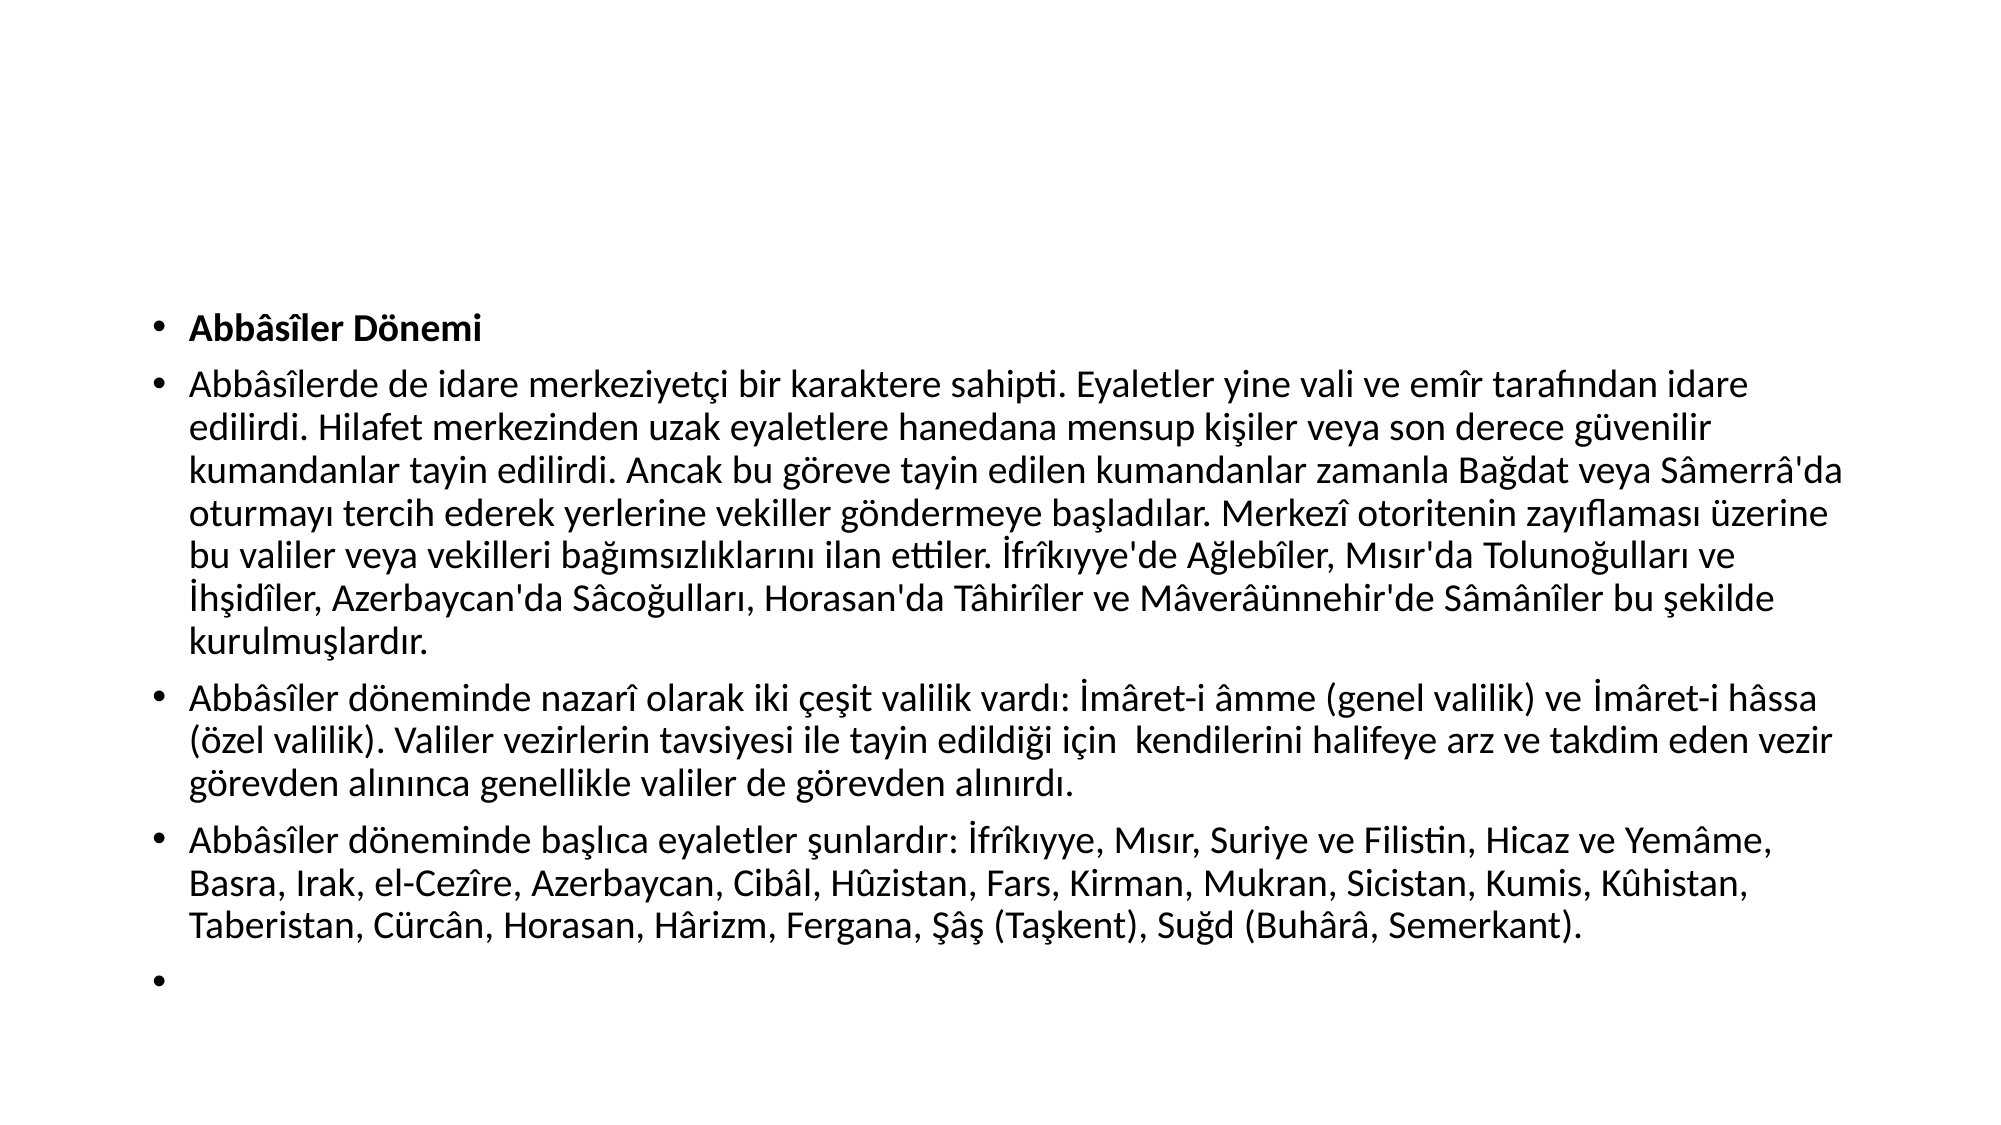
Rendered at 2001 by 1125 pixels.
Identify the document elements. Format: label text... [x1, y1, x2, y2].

list Abbâsîler Dönemi Abbâsîlerde de idare merkeziyetçi bir karaktere sahipti. Eyaletler yine vali ve emîr tarafından idare edilirdi. Hilafet merkezinden uzak eyaletlere hanedana mensup kişiler veya son derece güvenilir kumandanlar tayin edilirdi. Ancak bu göreve tayin edilen kumandanlar zamanla Bağdat veya Sâmerrâ'da oturmayı tercih ederek yerlerine vekiller göndermeye başladılar. Merkezî otoritenin zayıflaması üzerine bu valiler veya vekilleri bağımsızlıklarını ilan ettiler. İfrîkıyye'de Ağlebîler, Mısır'da Tolunoğulları ve İhşidîler, Azerbaycan'da Sâcoğulları, Horasan'da Tâhirîler ve Mâverâünnehir'de Sâmânîler bu şekilde kurulmuşlardır. Abbâsîler döneminde nazarî olarak iki çeşit valilik vardı: İmâret-i âmme (genel valilik) ve İmâret-i hâssa (özel valilik). Valiler vezirlerin tavsiyesi ile tayin edildiği için kendilerini halifeye arz ve takdim eden vezir görevden alınınca genellikle valiler de görevden alınırdı. Abbâsîler döneminde başlıca eyaletler şunlardır: İfrîkıyye, Mısır, Suriye ve Filistin, Hicaz ve Yemâme, Basra, Irak, el-Cezîre, Azerbaycan, Cibâl, Hûzistan, Fars, Kirman, Mukran, Sicistan, Kumis, Kûhistan, Taberistan, Cürcân, Horasan, Hârizm, Fergana, Şâş (Taşkent), Suğd (Buhârâ, Semerkant). [137, 299, 1863, 1014]
